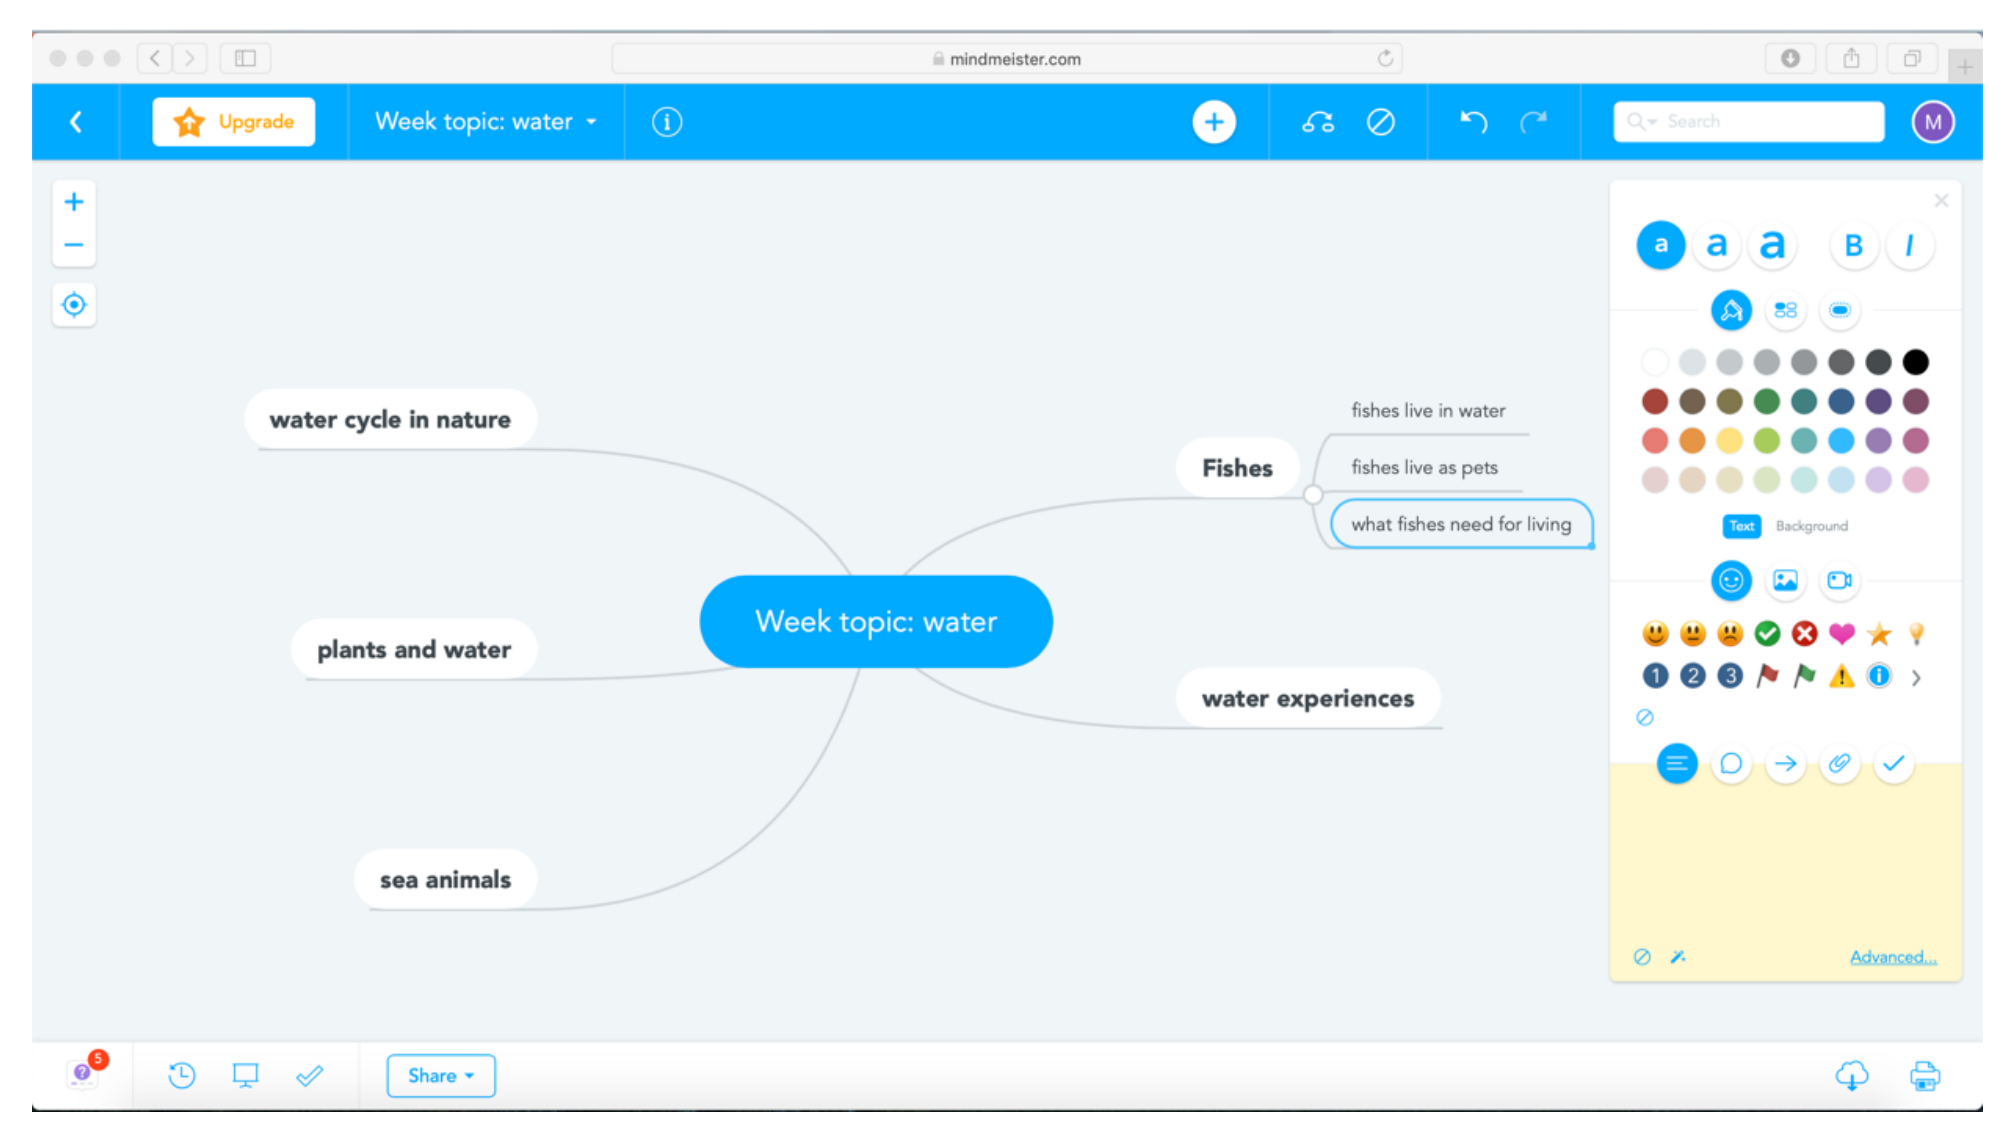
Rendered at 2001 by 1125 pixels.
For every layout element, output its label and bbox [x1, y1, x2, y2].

list [32, 29, 1983, 1112]
